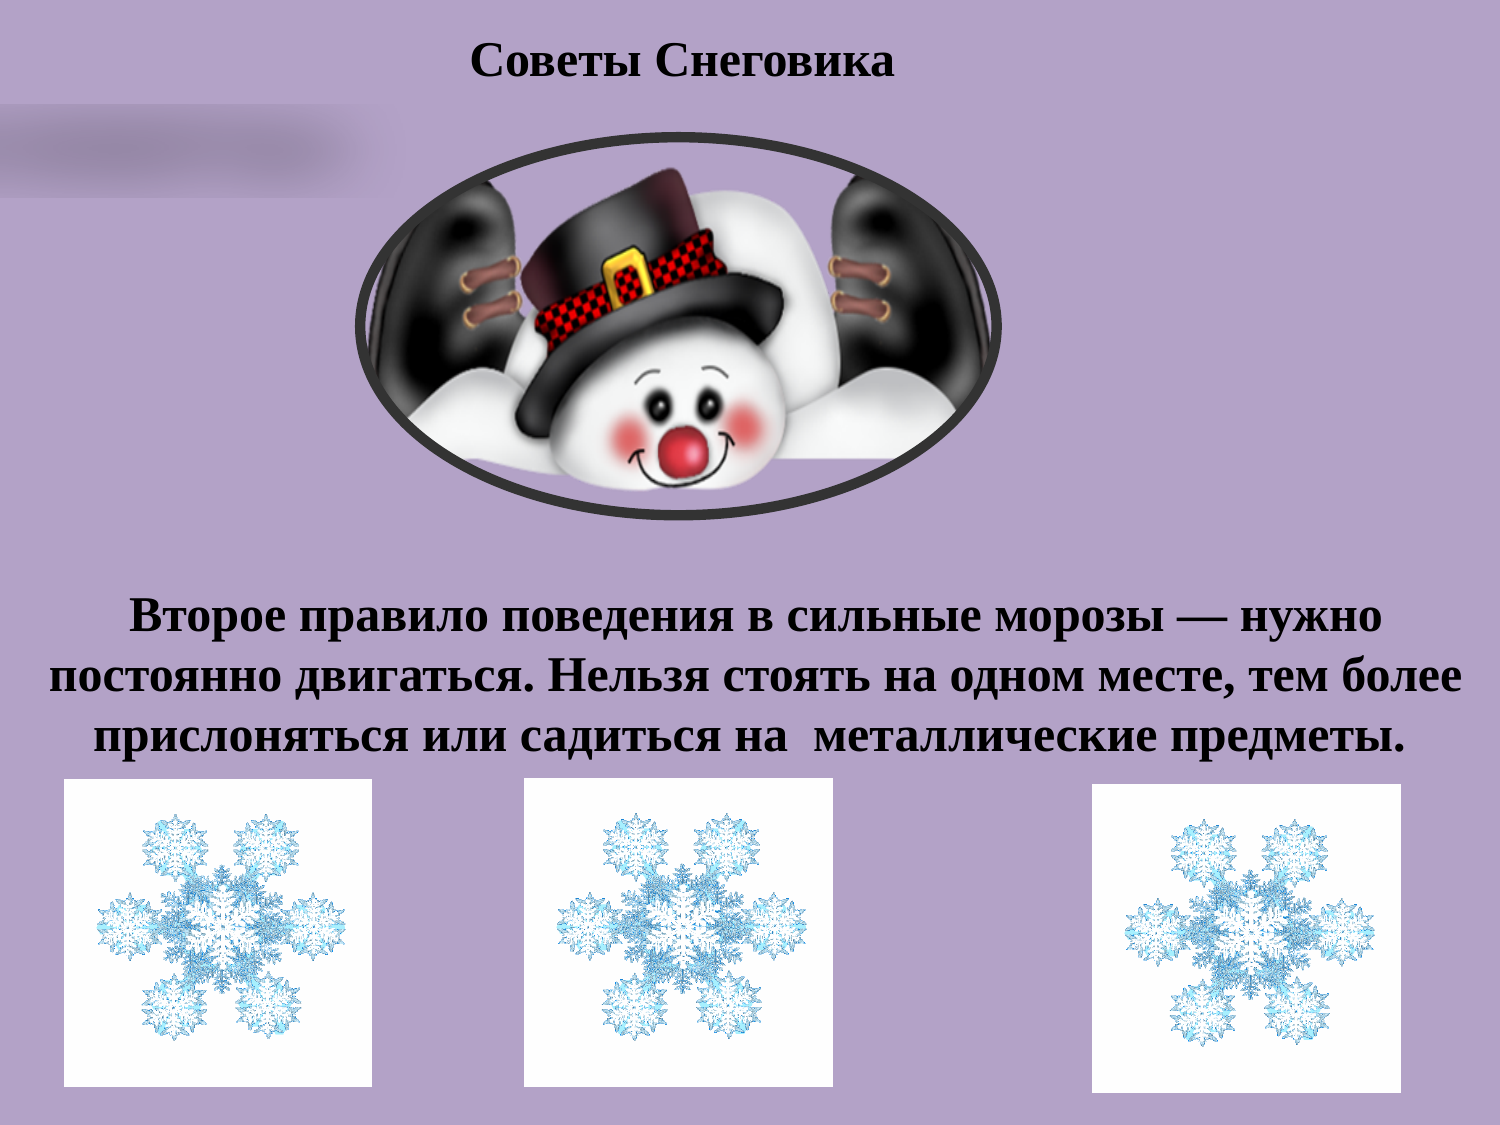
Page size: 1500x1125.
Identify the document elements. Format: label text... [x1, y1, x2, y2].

picture [524, 777, 833, 1087]
picture [1092, 784, 1401, 1094]
text_box Советы Снеговика [454, 19, 939, 94]
picture [359, 136, 997, 516]
text_box Второе правило поведения в сильные морозы — нужно постоянно двигаться. Нельзя стоять на одном месте, тем более прислоняться или садиться на металлические предметы. [29, 574, 1483, 769]
picture [64, 778, 373, 1087]
